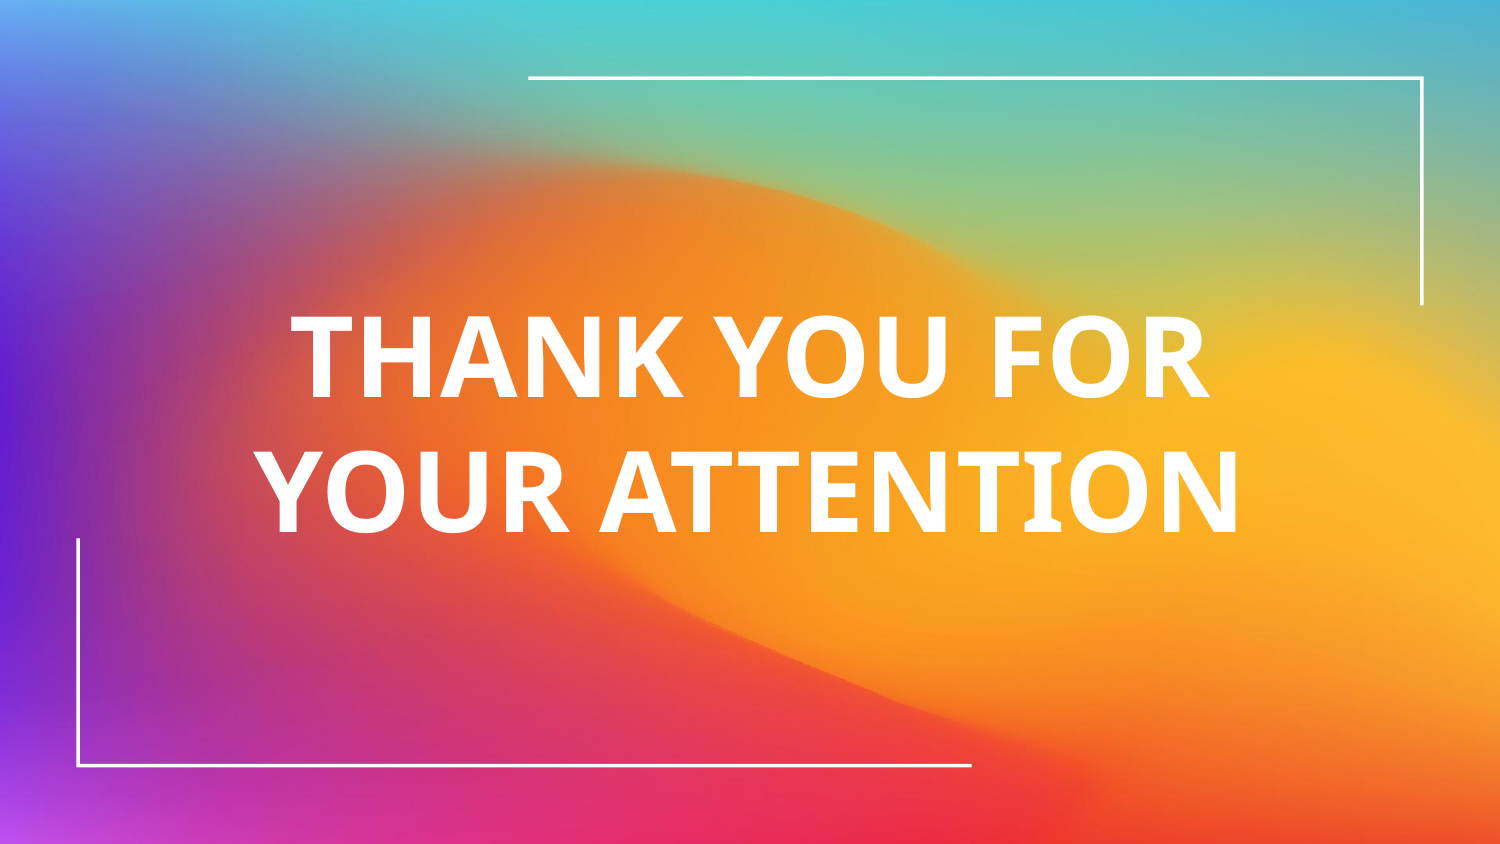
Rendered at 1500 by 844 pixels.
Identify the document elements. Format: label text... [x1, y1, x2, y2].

text_box THANK YOU FOR YOUR ATTENTION [215, 277, 1285, 563]
picture [0, 0, 1500, 844]
